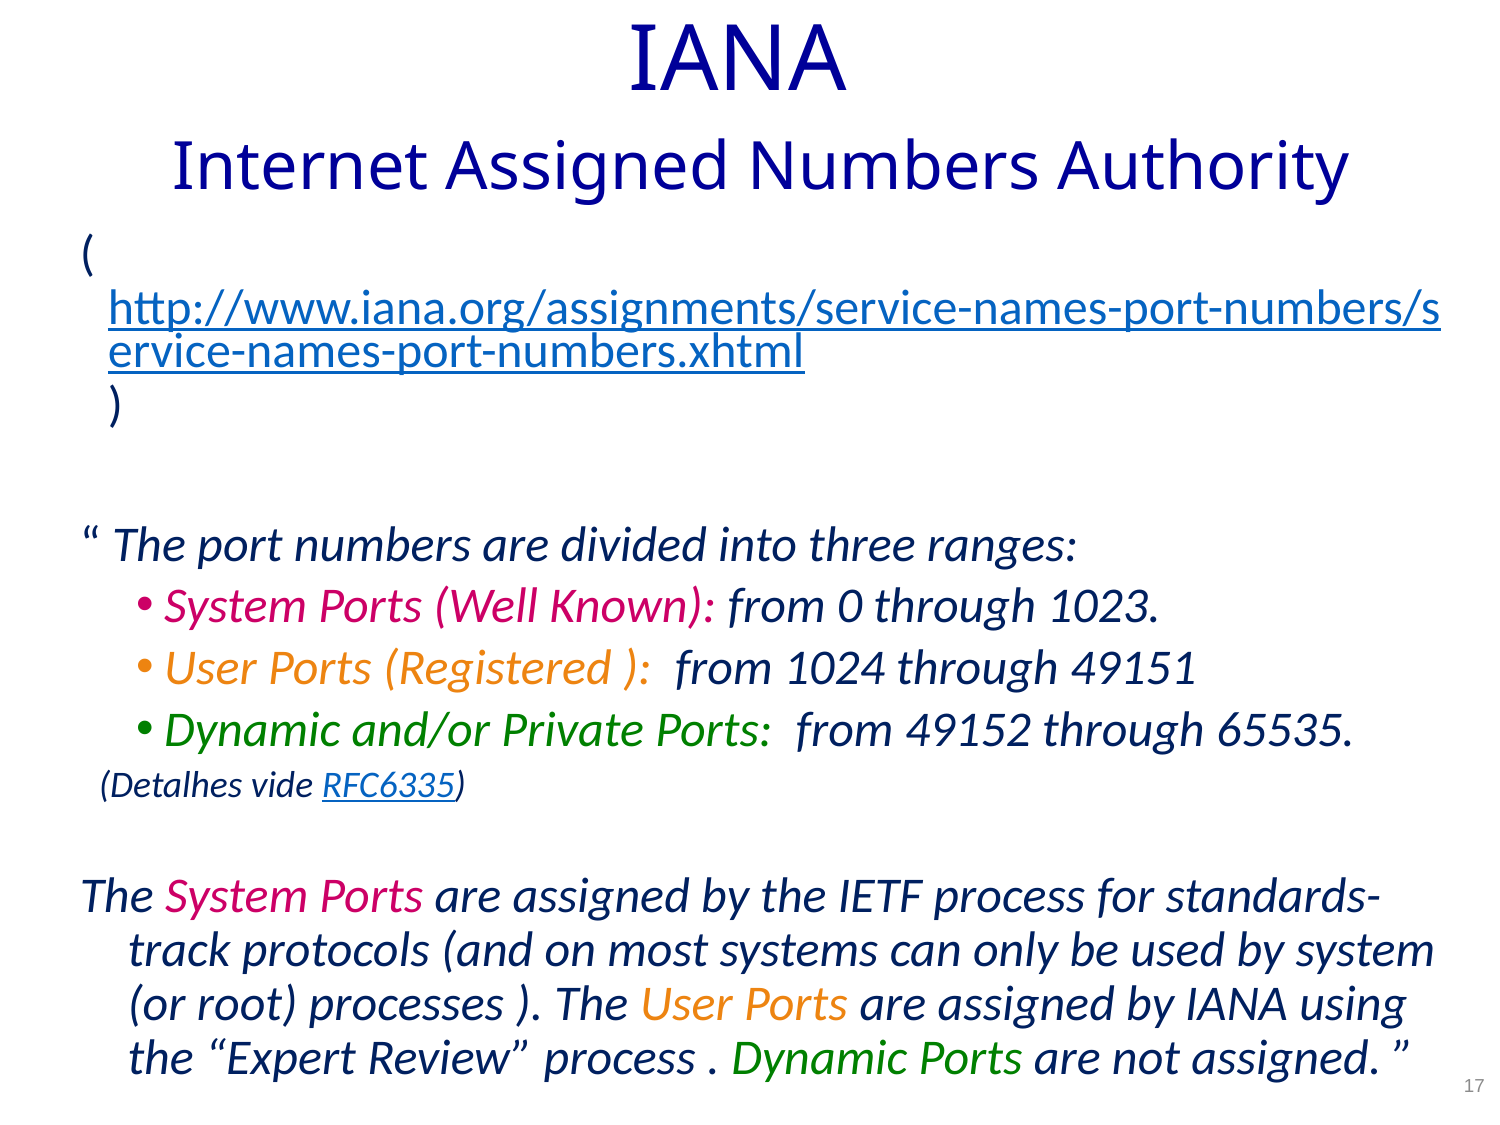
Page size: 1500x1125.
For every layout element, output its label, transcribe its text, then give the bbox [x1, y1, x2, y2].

title IANA Internet Assigned Numbers Authority [0, 0, 1500, 220]
list (http://www.iana.org/assignments/service-names-port-numbers/service-names-port-numbers.xhtml) “ The port numbers are divided into three ranges: System Ports (Well Known): from 0 through 1023. User Ports (Registered ): from 1024 through 49151 Dynamic and/or Private Ports: from 49152 through 65535. (Detalhes vide RFC6335) The System Ports are assigned by the IETF process for standards-track protocols (and on most systems can only be used by system (or root) processes ). The User Ports are assigned by IANA using the “Expert Review” process . Dynamic Ports are not assigned. ” [64, 220, 1459, 1094]
slide_number 17 [1403, 1044, 1500, 1125]
